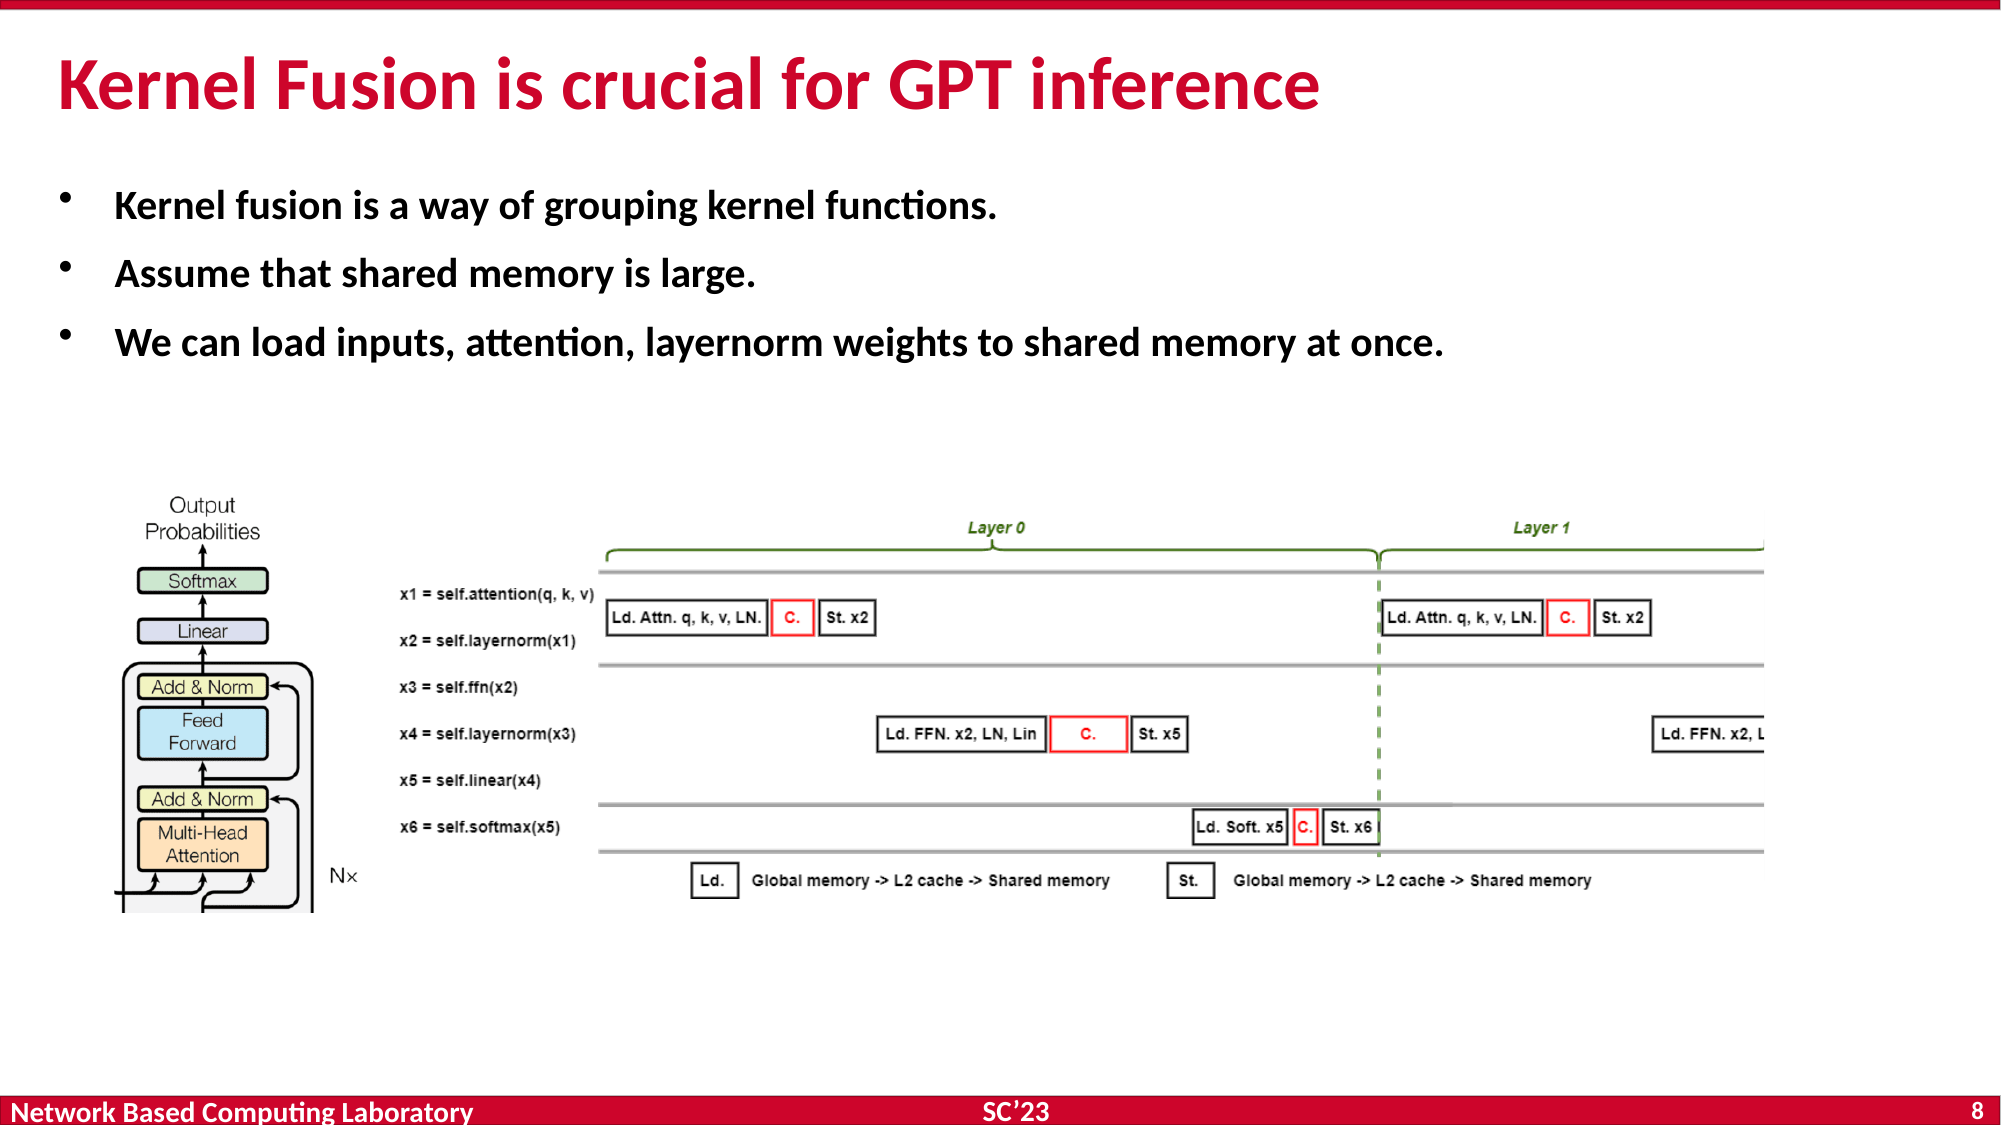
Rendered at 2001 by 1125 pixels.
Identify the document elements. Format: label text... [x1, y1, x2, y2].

text_box Kernel fusion is a way of grouping kernel functions. Assume that shared memory is large. We can load inputs, attention, layernorm weights to shared memory at once. [43, 160, 1765, 524]
title Kernel Fusion is crucial for GPT inference [43, 27, 1687, 154]
picture [392, 509, 1765, 899]
picture [114, 470, 388, 913]
